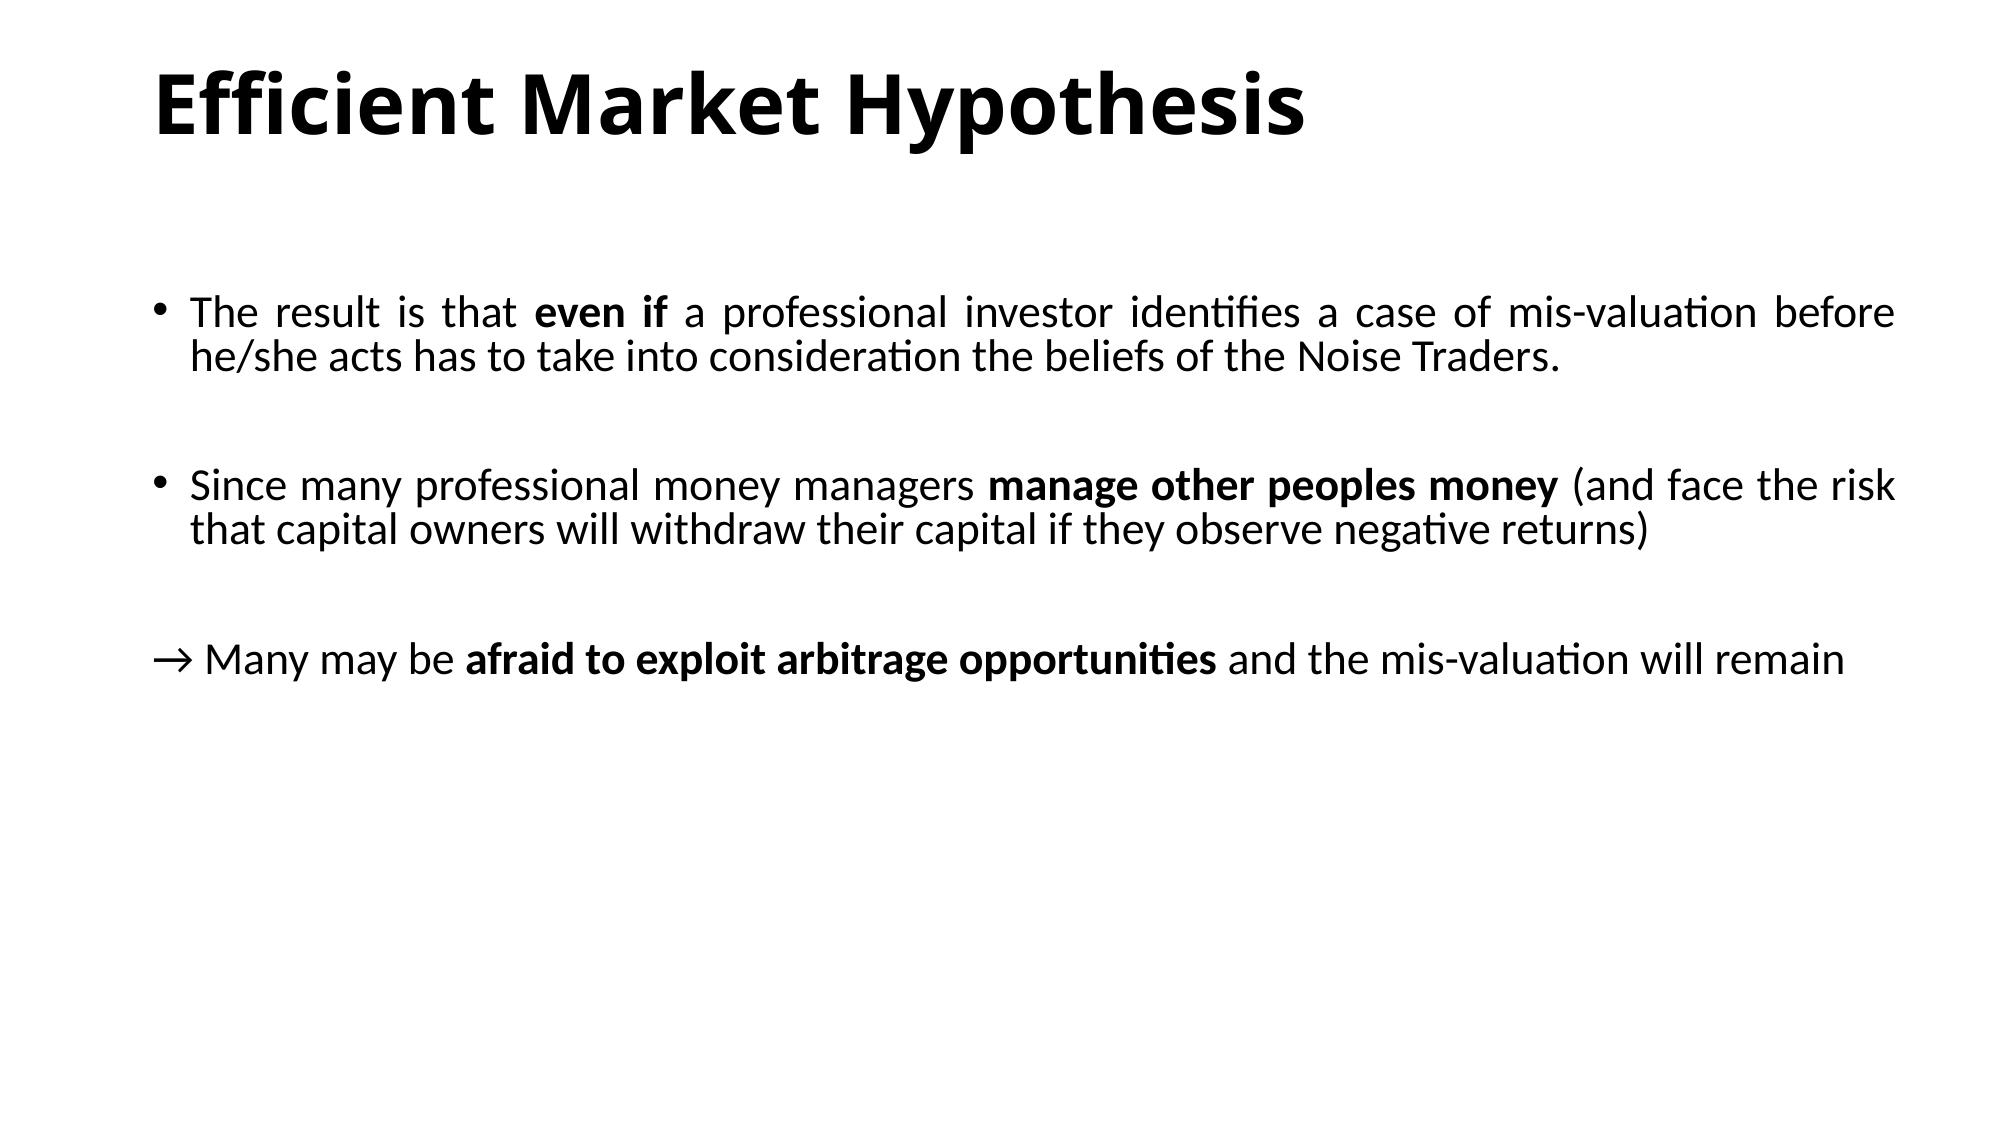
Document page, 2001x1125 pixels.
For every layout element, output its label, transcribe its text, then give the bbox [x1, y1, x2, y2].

title Efficient Market Hypothesis [137, 59, 1863, 155]
list The result is that even if a professional investor identifies a case of mis-valuation before he/she acts has to take into consideration the beliefs of the Noise Traders. Since many professional money managers manage other peoples money (and face the risk that capital owners will withdraw their capital if they observe negative returns) → Many may be afraid to exploit arbitrage opportunities and the mis-valuation will remain [137, 203, 1912, 1083]
